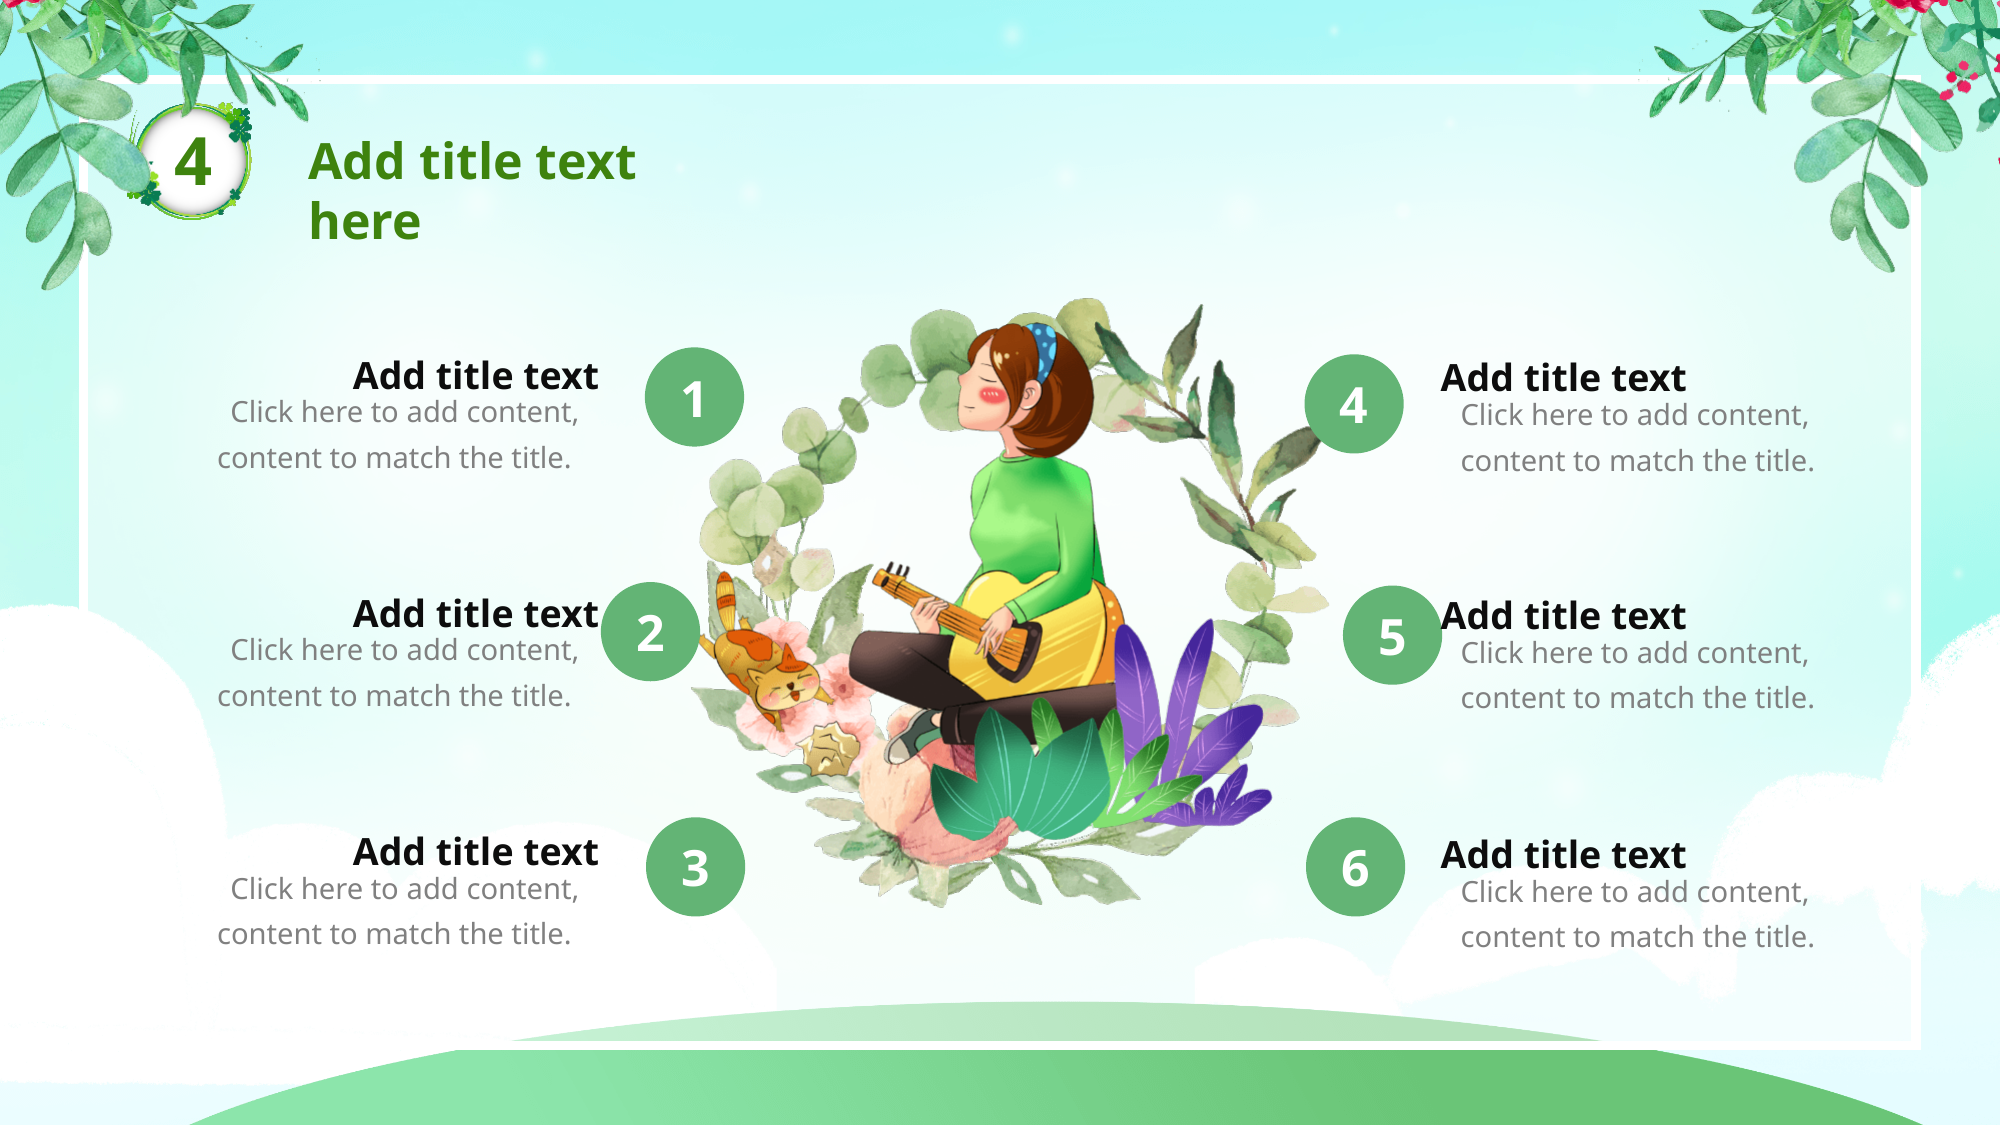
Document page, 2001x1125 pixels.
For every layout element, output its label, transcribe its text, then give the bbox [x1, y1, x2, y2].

text_box Click here to add content, content to match the title. [1445, 378, 1910, 485]
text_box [604, 196, 1396, 977]
text_box 6 [1396, 836, 1407, 898]
text_box Click here to add content, content to match the title. [1445, 616, 1910, 723]
text_box Click here to add content, content to match the title. [130, 852, 595, 958]
text_box Click here to add content, content to match the title. [130, 375, 595, 482]
text_box Add title text [338, 329, 604, 397]
text_box 2 [599, 635, 604, 652]
text_box Add title text here [321, 119, 723, 260]
text_box 5 [1396, 584, 1444, 686]
text_box 4 [1396, 375, 1405, 433]
text_box Add title text [338, 805, 604, 874]
text_box Click here to add content, content to match the title. [1445, 855, 1910, 961]
text_box Add title text [1425, 569, 1702, 638]
text_box Add title text [1425, 808, 1702, 876]
text_box Add title text [1425, 331, 1702, 400]
picture [0, 0, 2000, 1125]
text_box Click here to add content, content to match the title. [130, 613, 595, 720]
text_box Add title text [338, 567, 604, 635]
